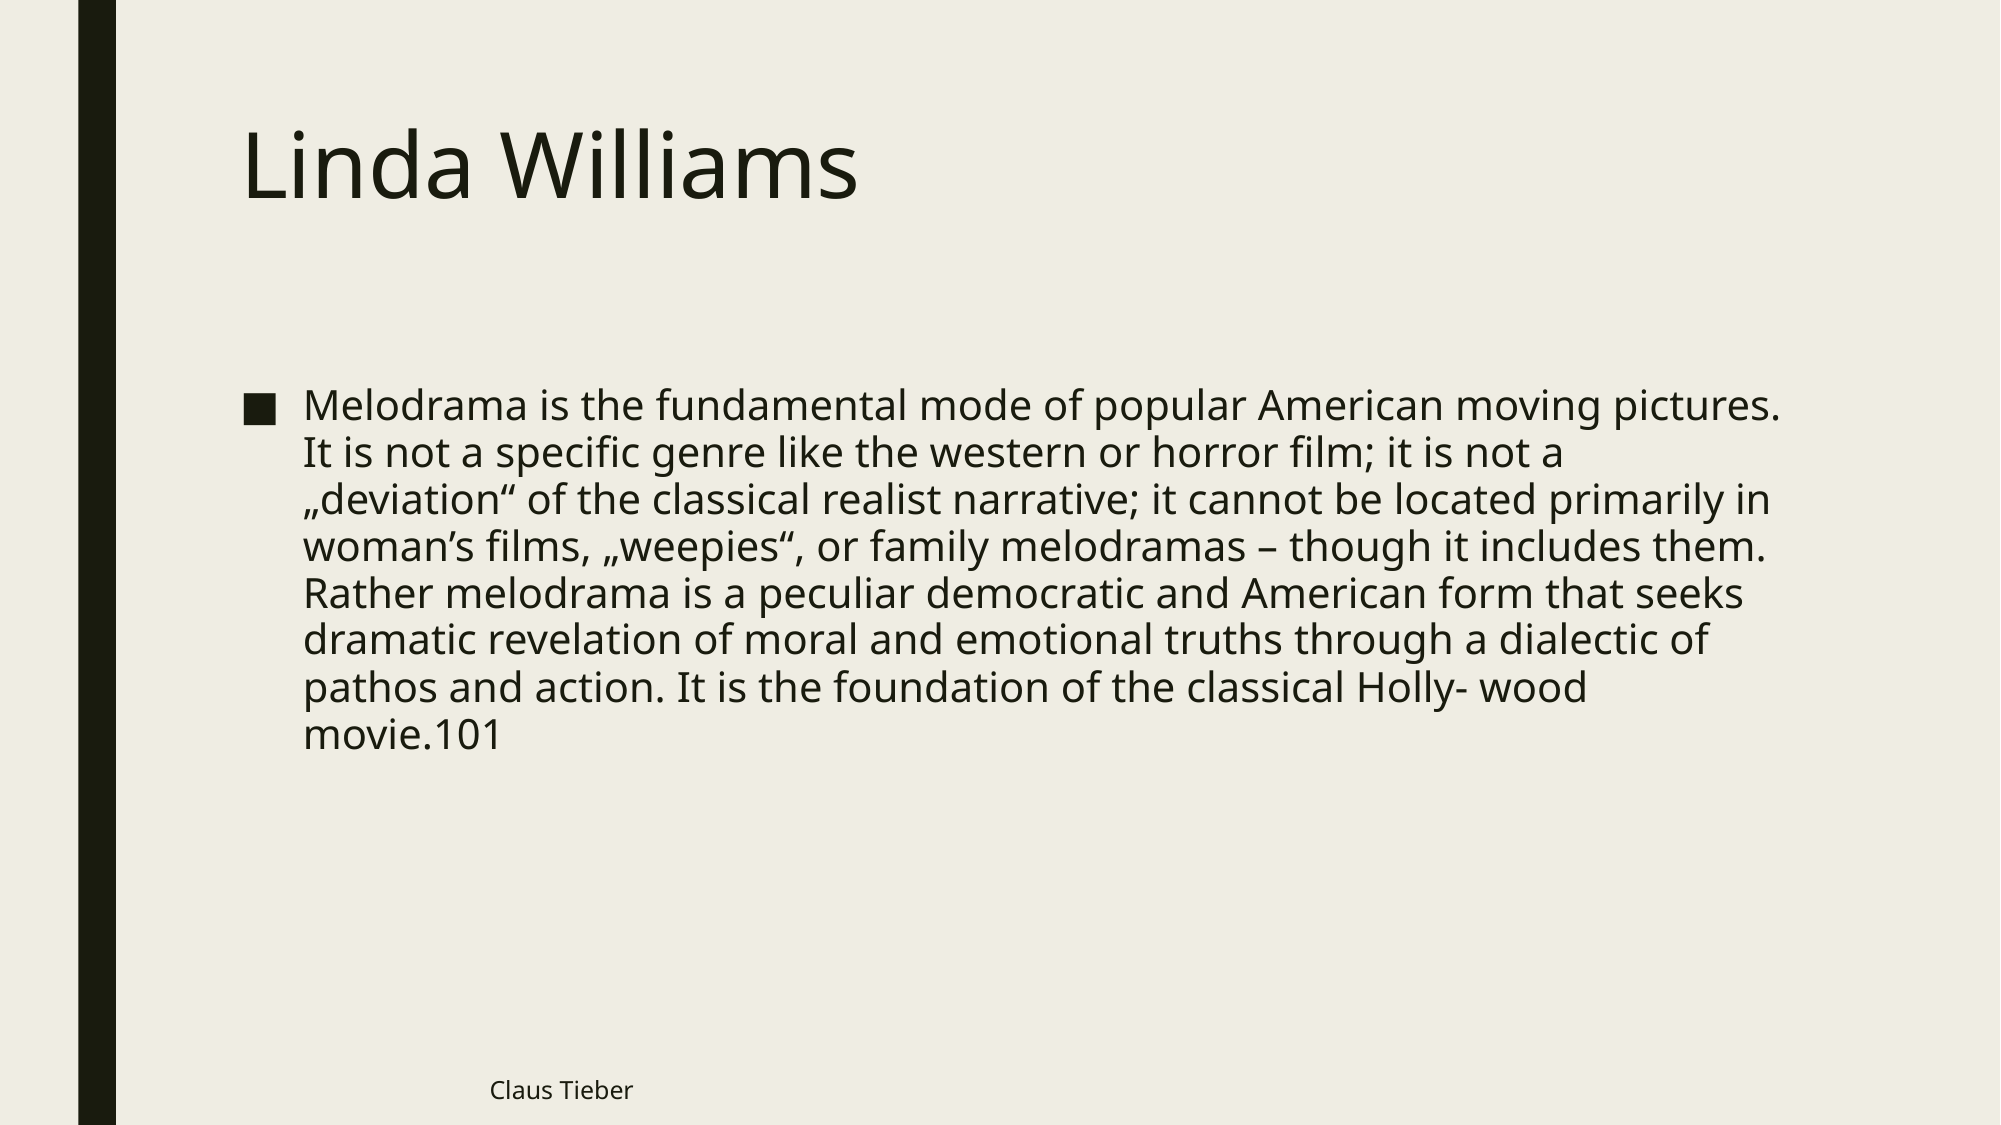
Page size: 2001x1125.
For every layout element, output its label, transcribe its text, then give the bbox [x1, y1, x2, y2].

title Linda Williams [225, 112, 1800, 357]
footer Claus Tieber [474, 1058, 1505, 1125]
list Melodrama is the fundamental mode of popular American moving pictures. It is not a specific genre like the western or horror film; it is not a „deviation“ of the classical realist narrative; it cannot be located primarily in woman’s films, „weepies“, or family melodramas – though it includes them. Rather melodrama is a peculiar democratic and American form that seeks dramatic revelation of moral and emotional truths through a dialectic of pathos and action. It is the foundation of the classical Holly- wood movie.101 [225, 375, 1800, 963]
